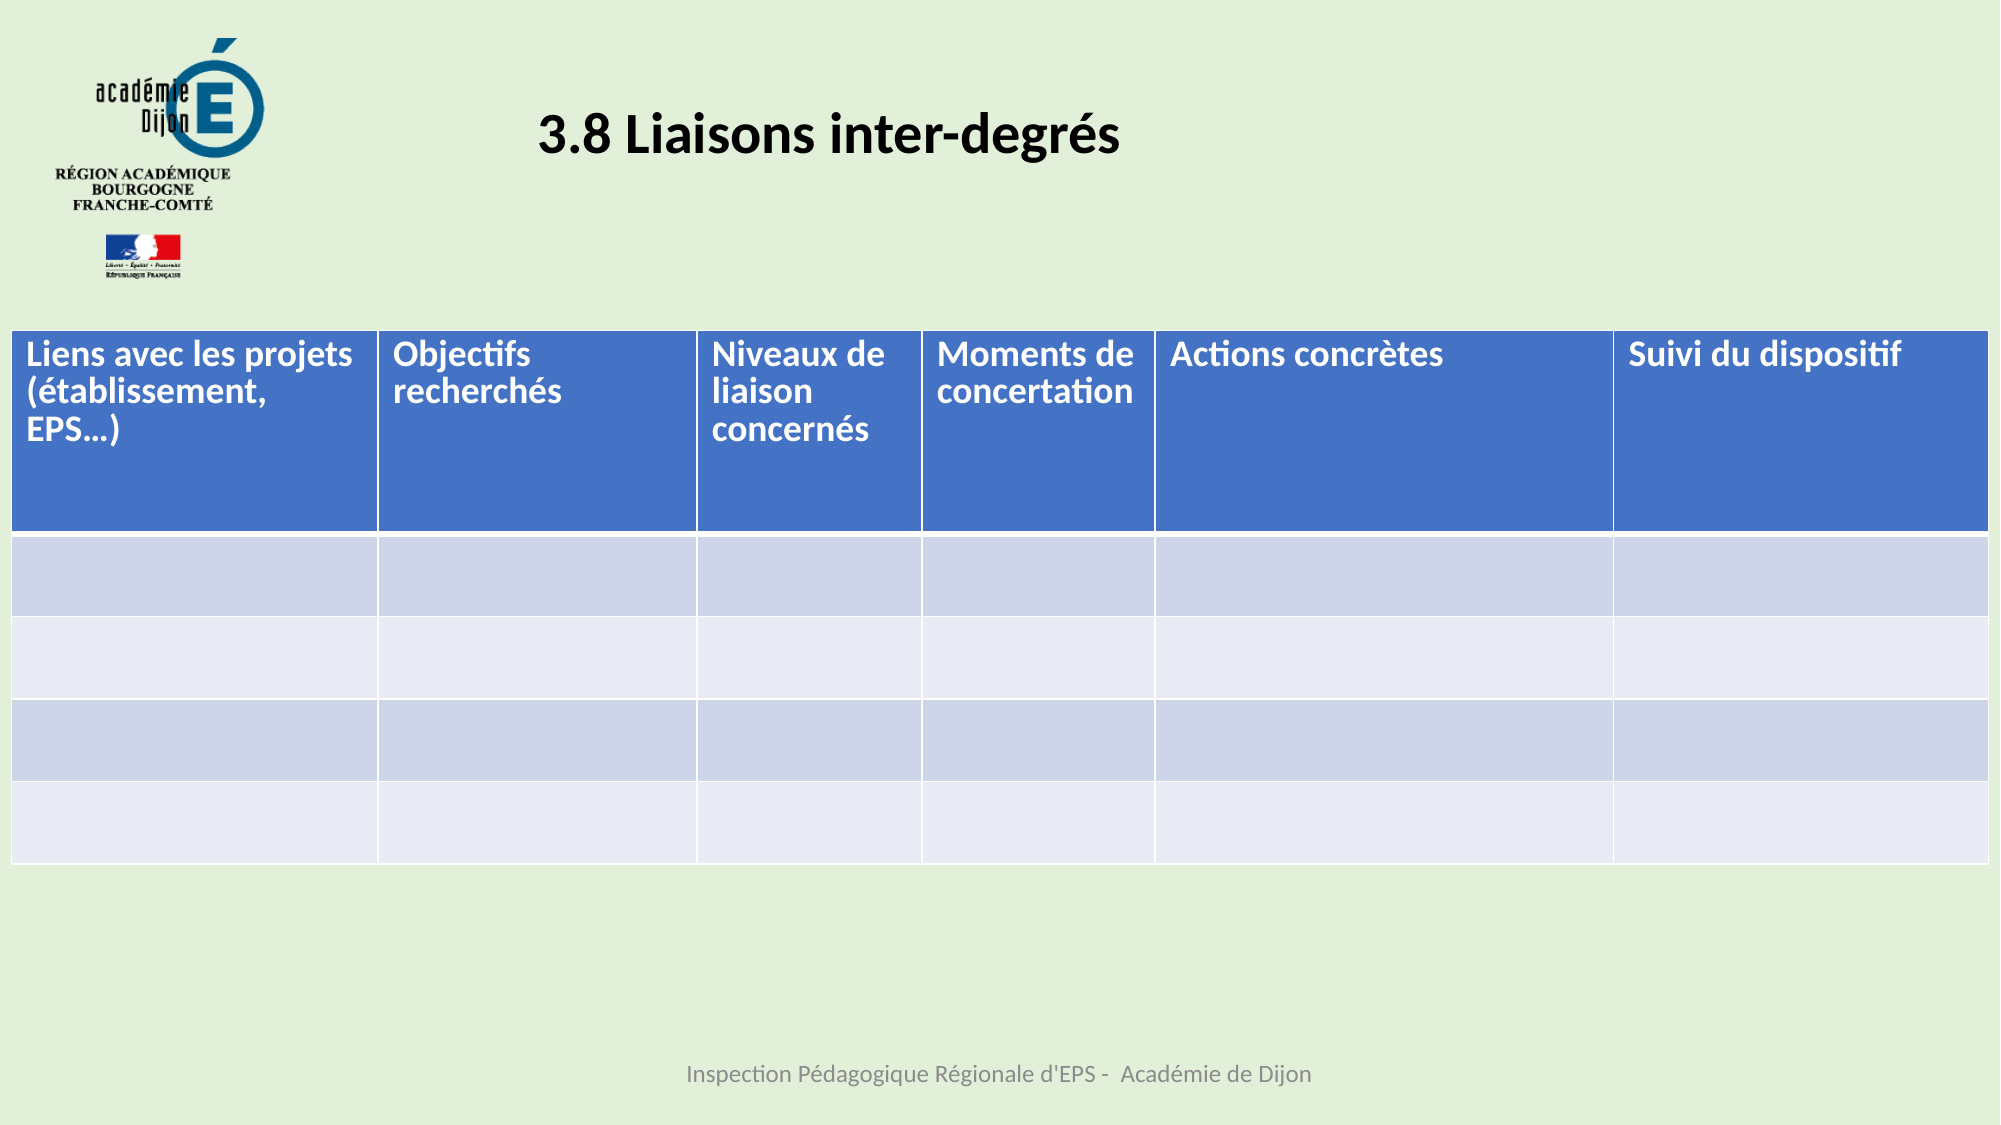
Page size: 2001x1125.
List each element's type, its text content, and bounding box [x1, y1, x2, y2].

table_cell [379, 537, 696, 616]
table_cell [1156, 700, 1613, 781]
table_header Moments de concertation [923, 331, 1154, 531]
table_cell [923, 617, 1154, 698]
table_cell [923, 700, 1154, 781]
table_header Actions concrètes [1156, 331, 1613, 531]
table_cell [12, 537, 377, 616]
table_cell [12, 782, 377, 863]
table_cell [698, 782, 921, 863]
table_cell [923, 782, 1154, 863]
table_header Liens avec les projets (établissement, EPS…) [12, 331, 377, 531]
picture [55, 37, 265, 279]
table_cell [1156, 617, 1613, 698]
table_cell [1614, 700, 1988, 781]
table_cell [923, 537, 1154, 616]
table_cell [1614, 537, 1988, 616]
table_cell [379, 617, 696, 698]
table_header Suivi du dispositif [1614, 331, 1988, 531]
table_cell [1156, 782, 1613, 863]
table_cell [698, 617, 921, 698]
table_cell [1614, 617, 1988, 698]
table_cell [1156, 537, 1613, 616]
table_cell [698, 537, 921, 616]
table_cell [698, 700, 921, 781]
table_header Niveaux de liaison concernés [698, 331, 921, 531]
text_box 3.8 Liaisons inter-degrés [522, 87, 1989, 313]
table_cell [12, 617, 377, 698]
table_cell [1614, 782, 1988, 863]
table_cell [379, 700, 696, 781]
table_header Objectifs recherchés [379, 331, 696, 531]
footer Inspection Pédagogique Régionale d'EPS - Académie de Dijon [662, 1042, 1338, 1103]
table_cell [379, 782, 696, 863]
table_cell [12, 700, 377, 781]
